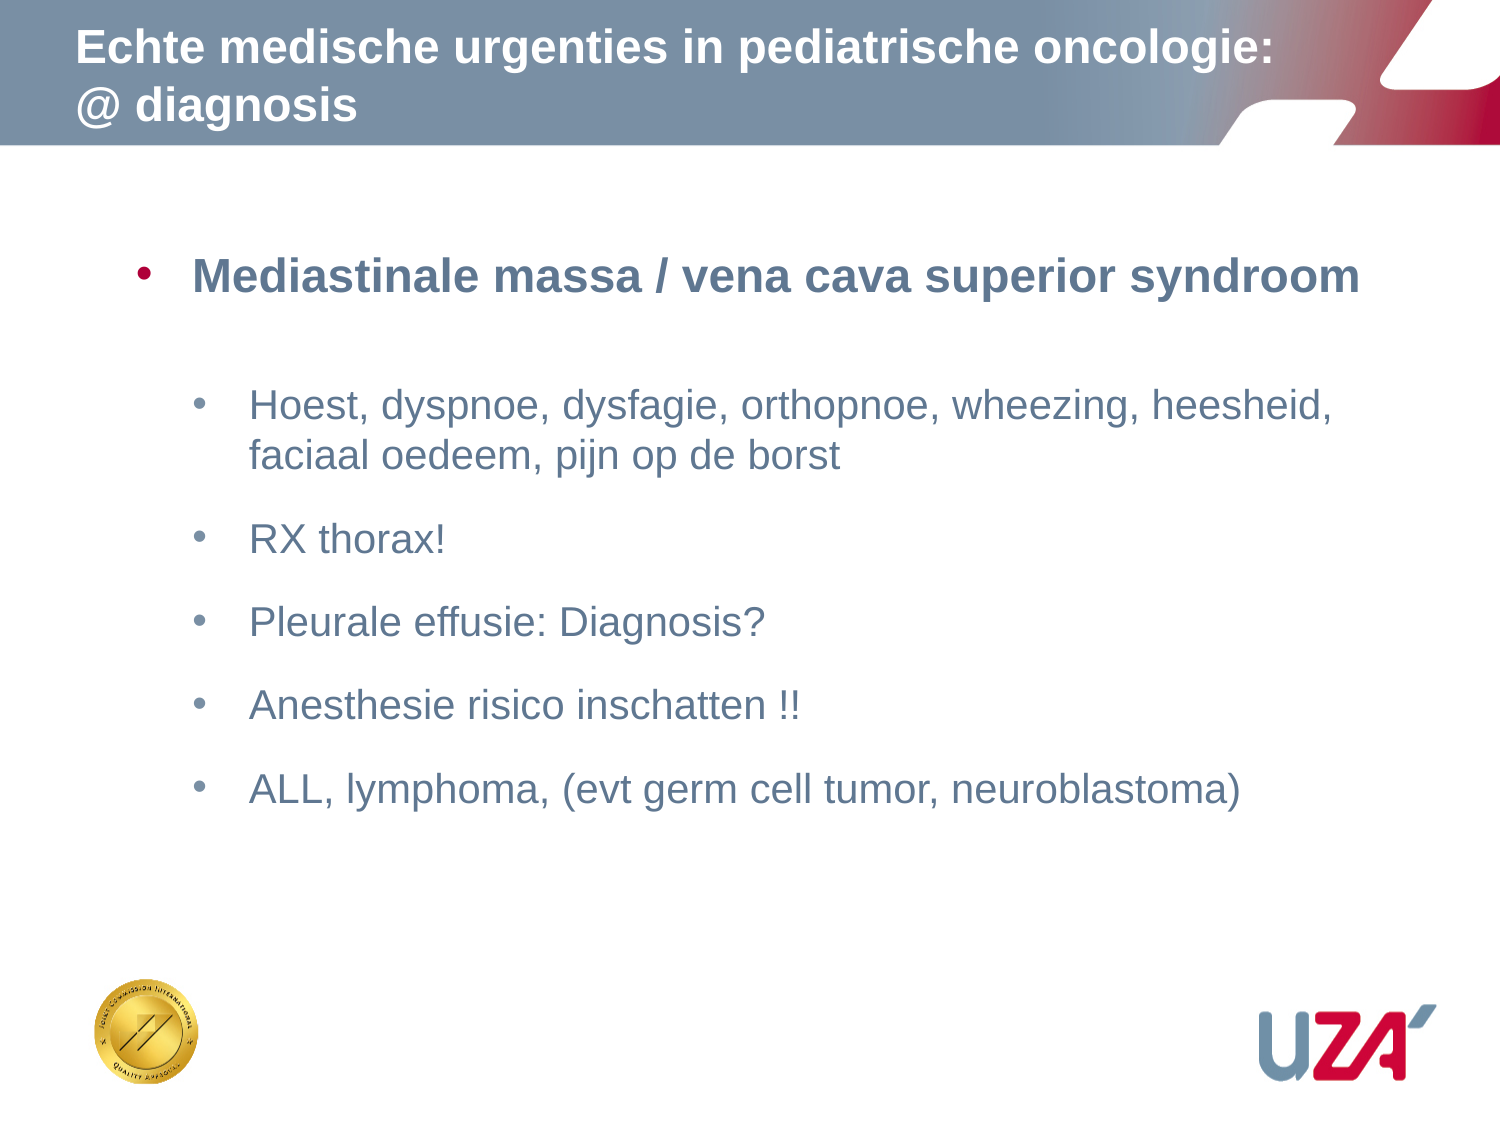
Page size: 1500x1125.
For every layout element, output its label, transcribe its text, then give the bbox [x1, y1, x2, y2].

picture [0, 0, 1500, 1125]
title Echte medische urgenties in pediatrische oncologie: @ diagnosis [75, 0, 1325, 146]
list Mediastinale massa / vena cava superior syndroom Hoest, dyspnoe, dysfagie, orthopnoe, wheezing, heesheid, faciaal oedeem, pijn op de borst RX thorax! Pleurale effusie: Diagnosis? Anesthesie risico inschatten !! ALL, lymphoma, (evt germ cell tumor, neuroblastoma) [135, 243, 1376, 975]
